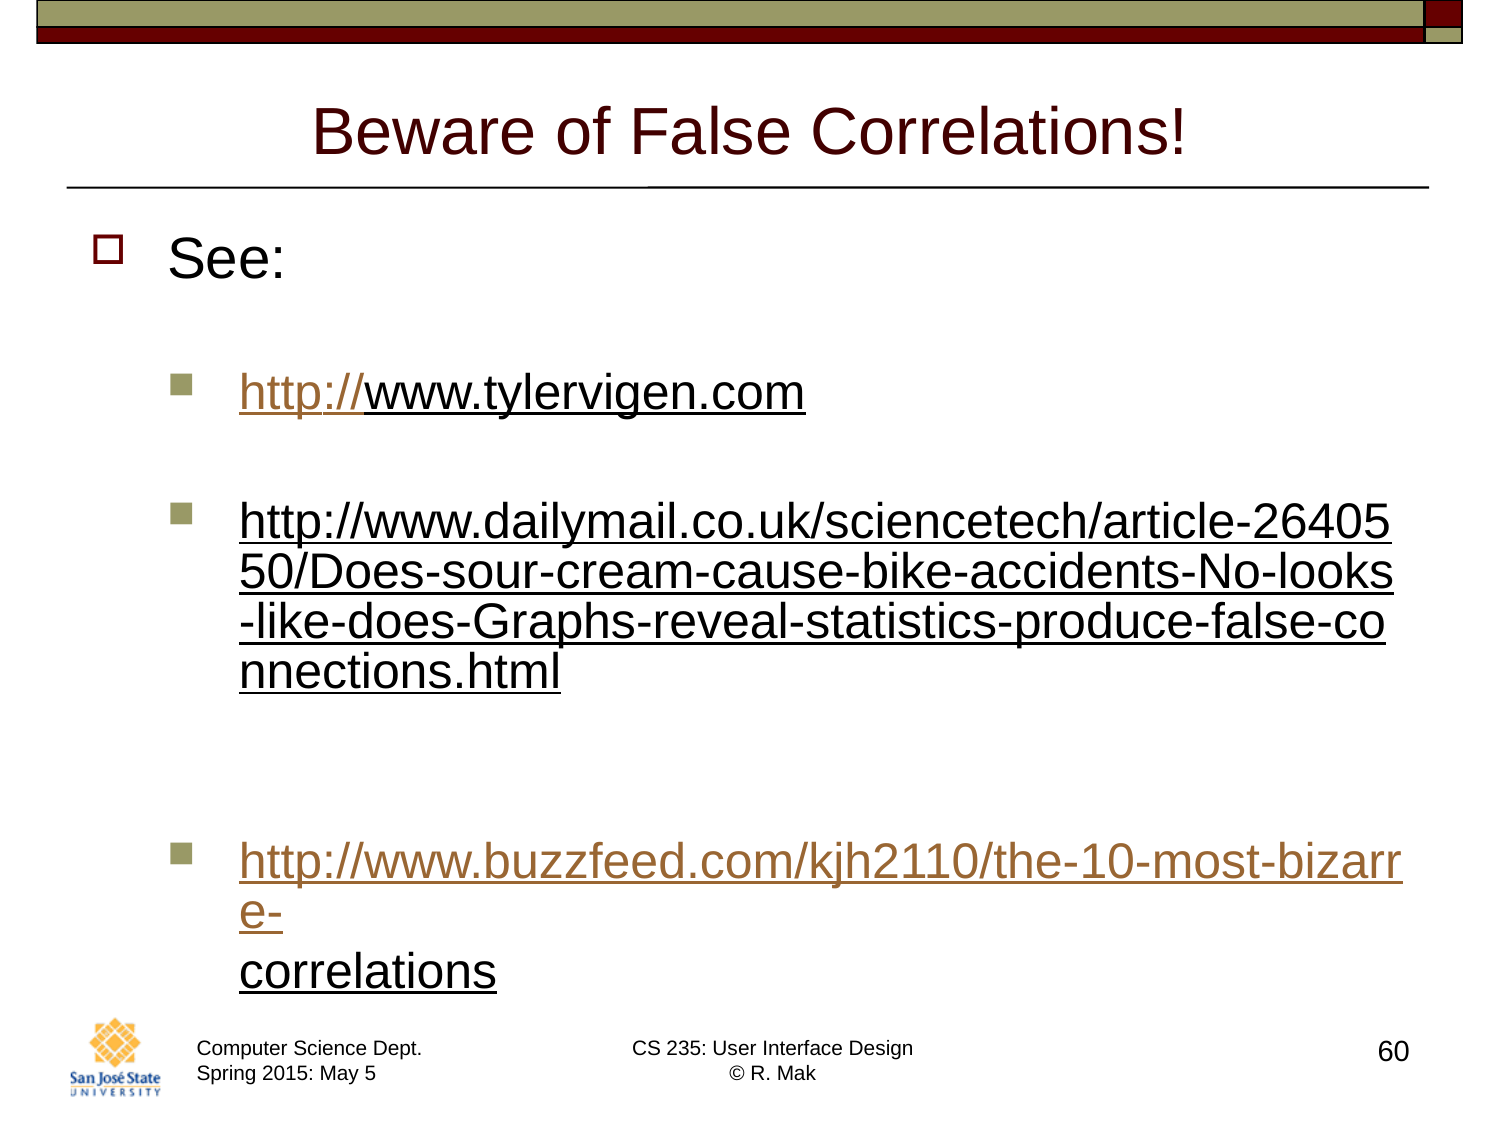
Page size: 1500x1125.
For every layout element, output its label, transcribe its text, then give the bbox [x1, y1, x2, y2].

title Beware of False Correlations! [75, 67, 1425, 175]
list See: http://www.tylervigen.com http://www.dailymail.co.uk/sciencetech/article-2640550/Does-sour-cream-cause-bike-accidents-No-looks-like-does-Graphs-reveal-statistics-produce-false-connections.html http://www.buzzfeed.com/kjh2110/the-10-most-bizarre-correlations [75, 212, 1425, 1006]
slide_number 60 [1112, 1025, 1425, 1100]
picture [60, 1012, 166, 1112]
